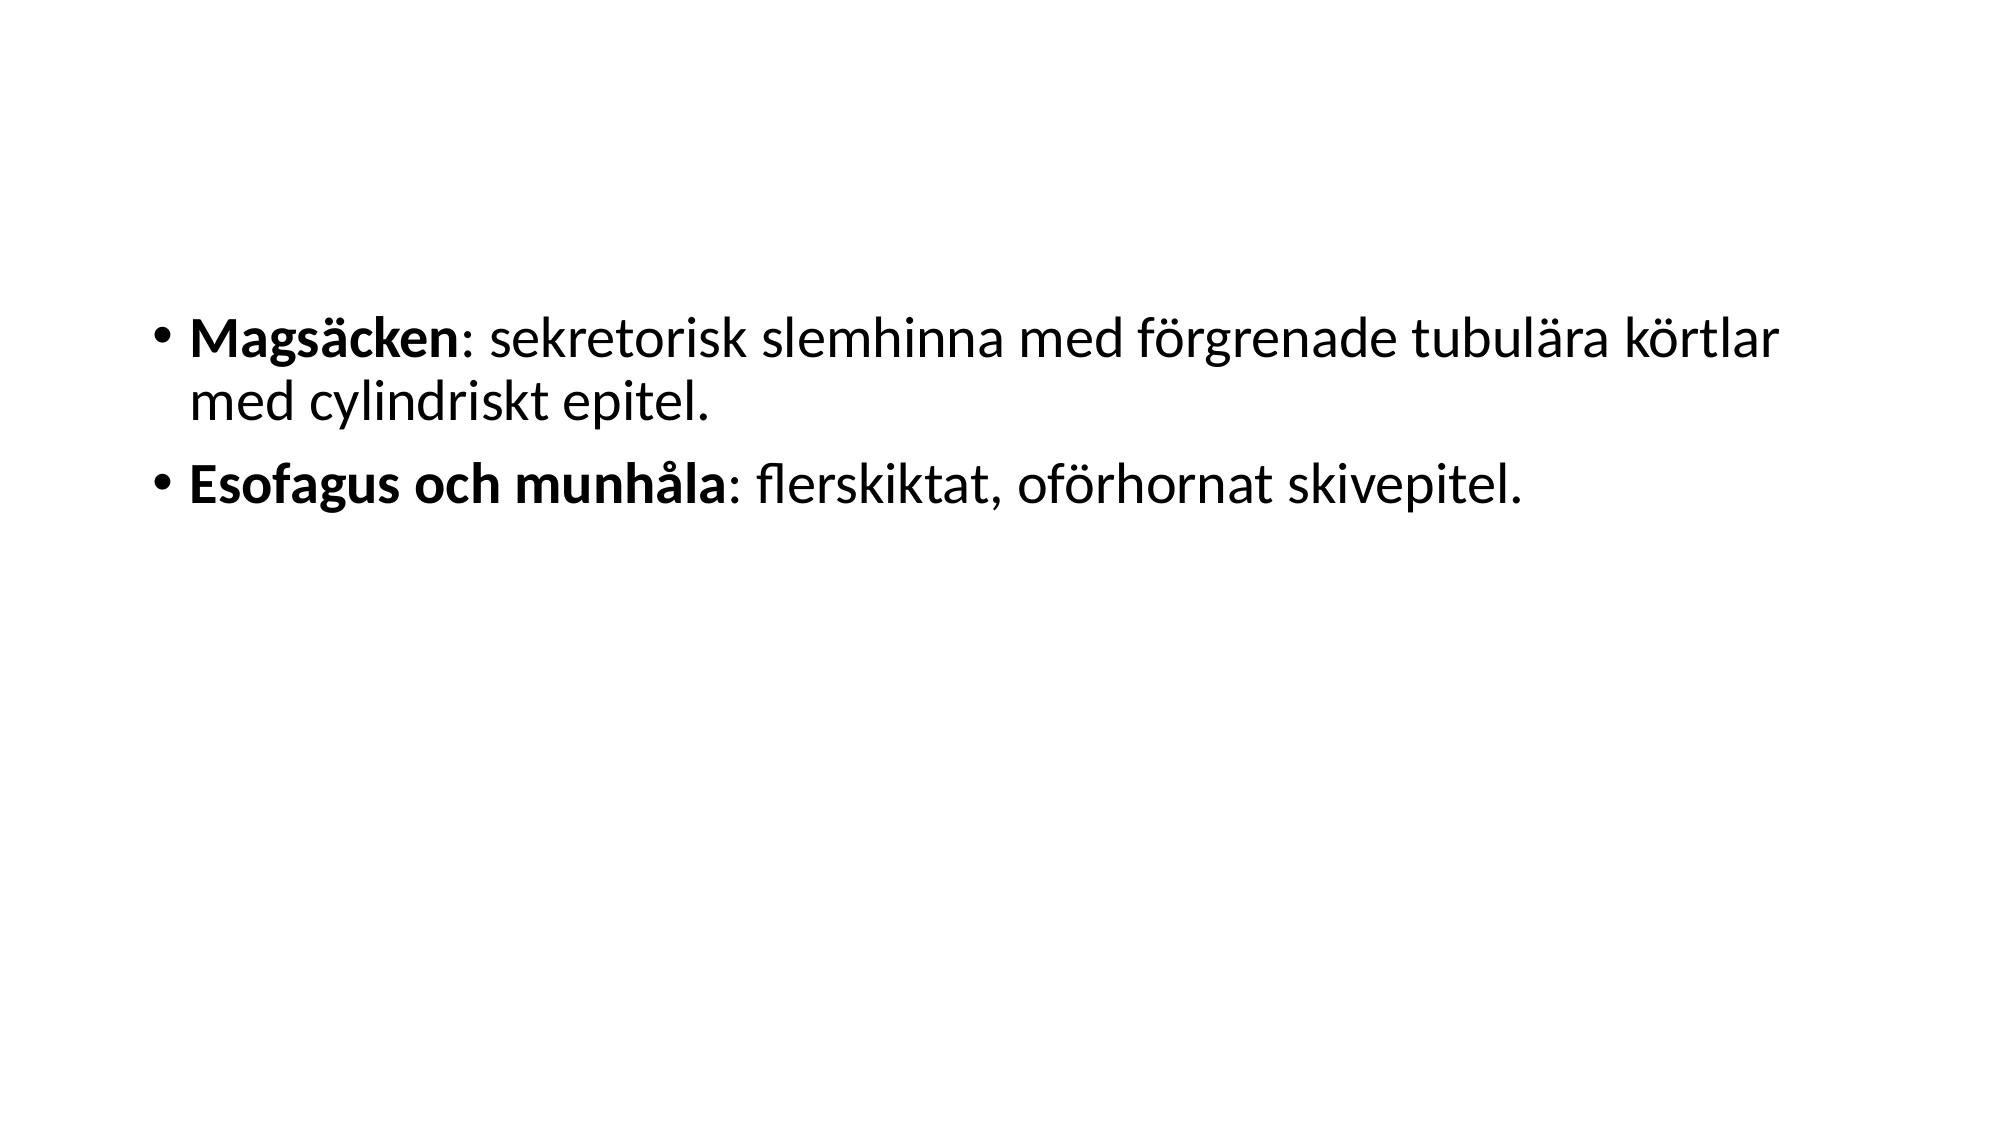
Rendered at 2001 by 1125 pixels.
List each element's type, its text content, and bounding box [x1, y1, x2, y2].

list Magsäcken: sekretorisk slemhinna med förgrenade tubulära körtlar med cylindriskt epitel. Esofagus och munhåla: flerskiktat, oförhornat skivepitel. [137, 299, 1863, 1014]
